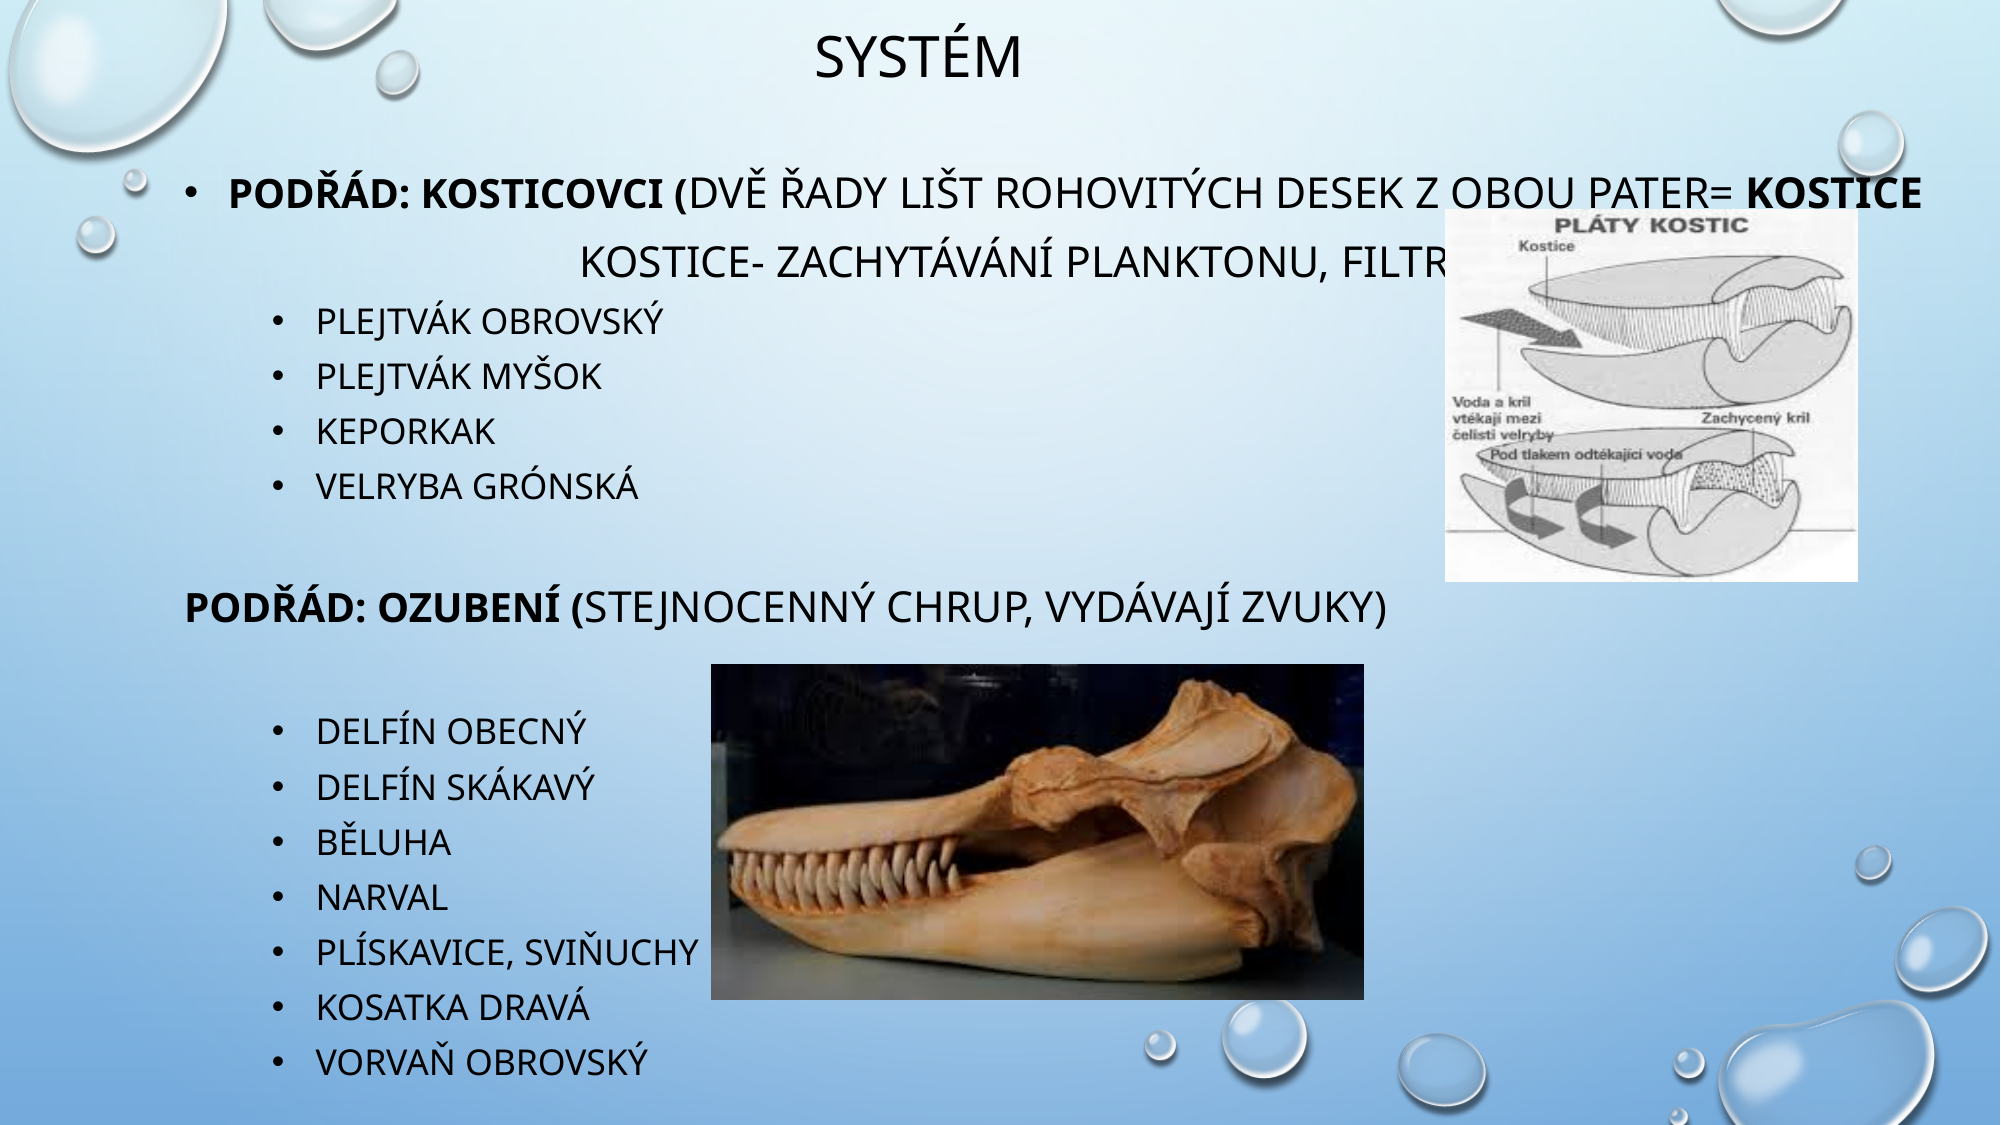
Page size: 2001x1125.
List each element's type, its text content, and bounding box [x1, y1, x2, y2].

title Systém [187, 20, 1652, 98]
picture [1445, 209, 1858, 582]
picture [710, 663, 1364, 1000]
list Podřád: kosticovci (Dvě řady lišt rohovitých desek z obou pater= kostice Kostice- zachytávání planktonu, filtrace vody) plejtvák obrovský plejtvák myšok keporkak velryba grónská Podřád: ozubení (STEJNOCENNÝ CHRUP, vydávají zvuky) delfín obecný delfín skákavý běluha narval plískavice, sviňuchy kosatka dravá vorvaň obrovský [169, 147, 2000, 1100]
picture [0, 0, 2000, 1125]
